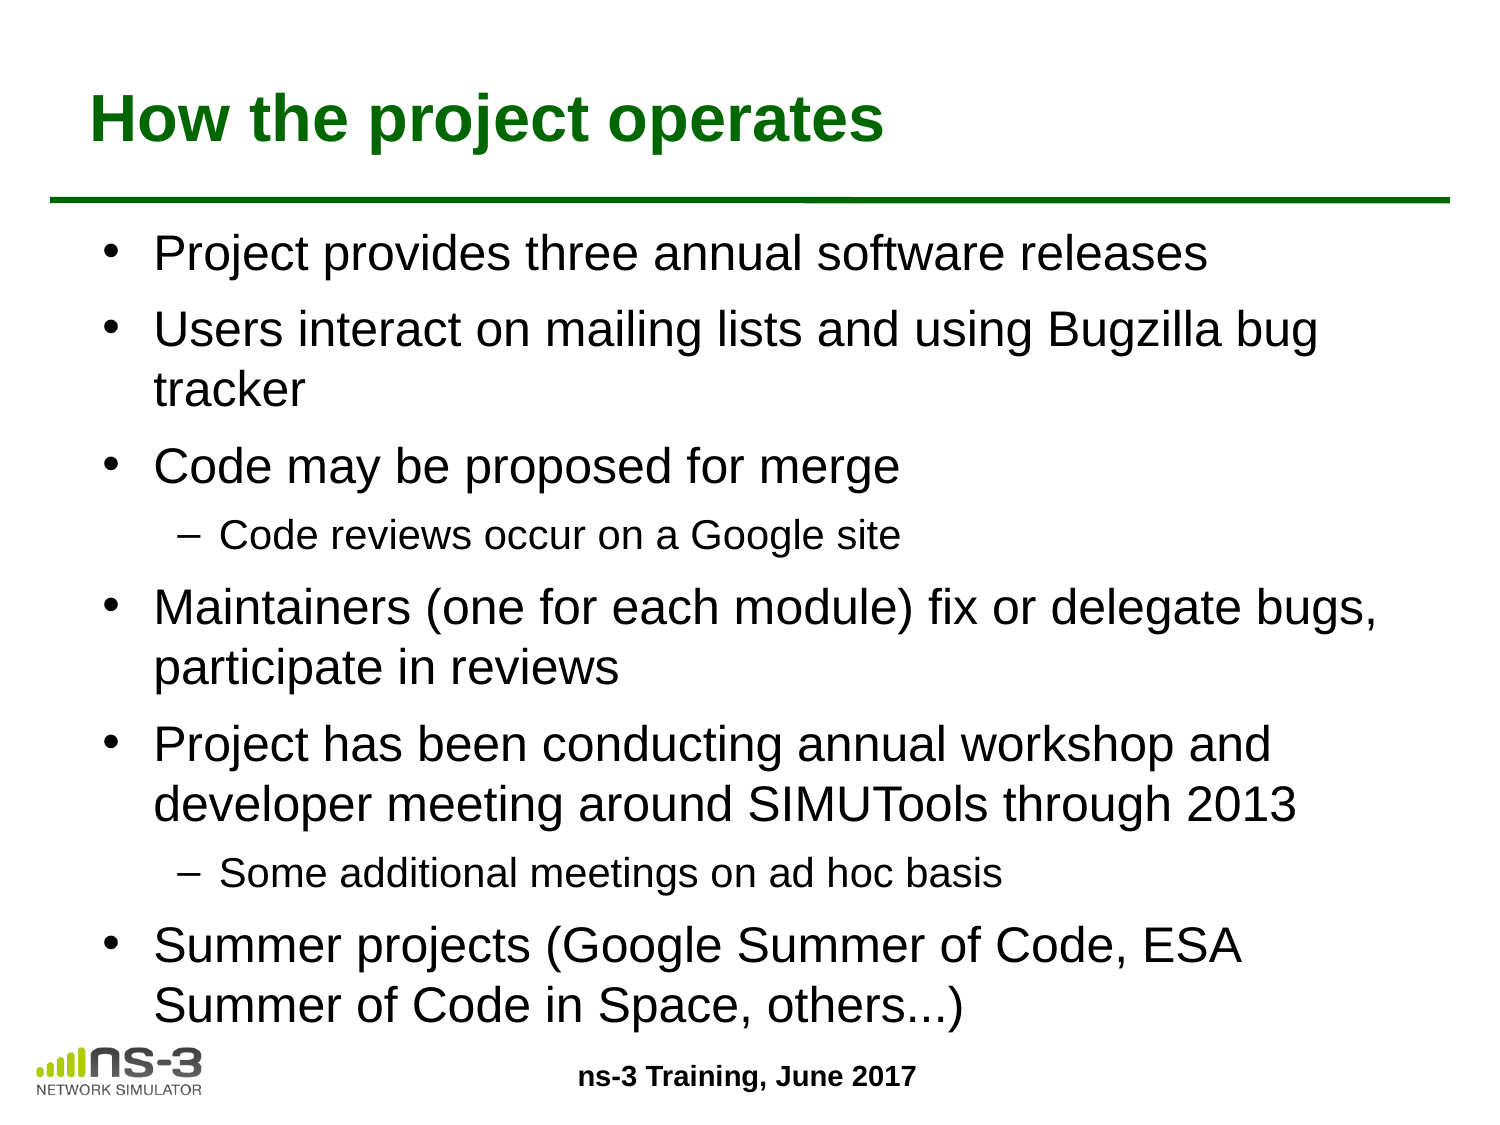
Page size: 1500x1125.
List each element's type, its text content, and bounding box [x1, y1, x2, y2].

title How the project operates [74, 44, 1421, 186]
list Project provides three annual software releases Users interact on mailing lists and using Bugzilla bug tracker Code may be proposed for merge Code reviews occur on a Google site Maintainers (one for each module) fix or delegate bugs, participate in reviews Project has been conducting annual workshop and developer meeting around SIMUTools through 2013 Some additional meetings on ad hoc basis Summer projects (Google Summer of Code, ESA Summer of Code in Space, others...) [87, 212, 1433, 1012]
footer ns-3 Training, June 2017 [512, 1049, 983, 1125]
picture [24, 1017, 213, 1125]
